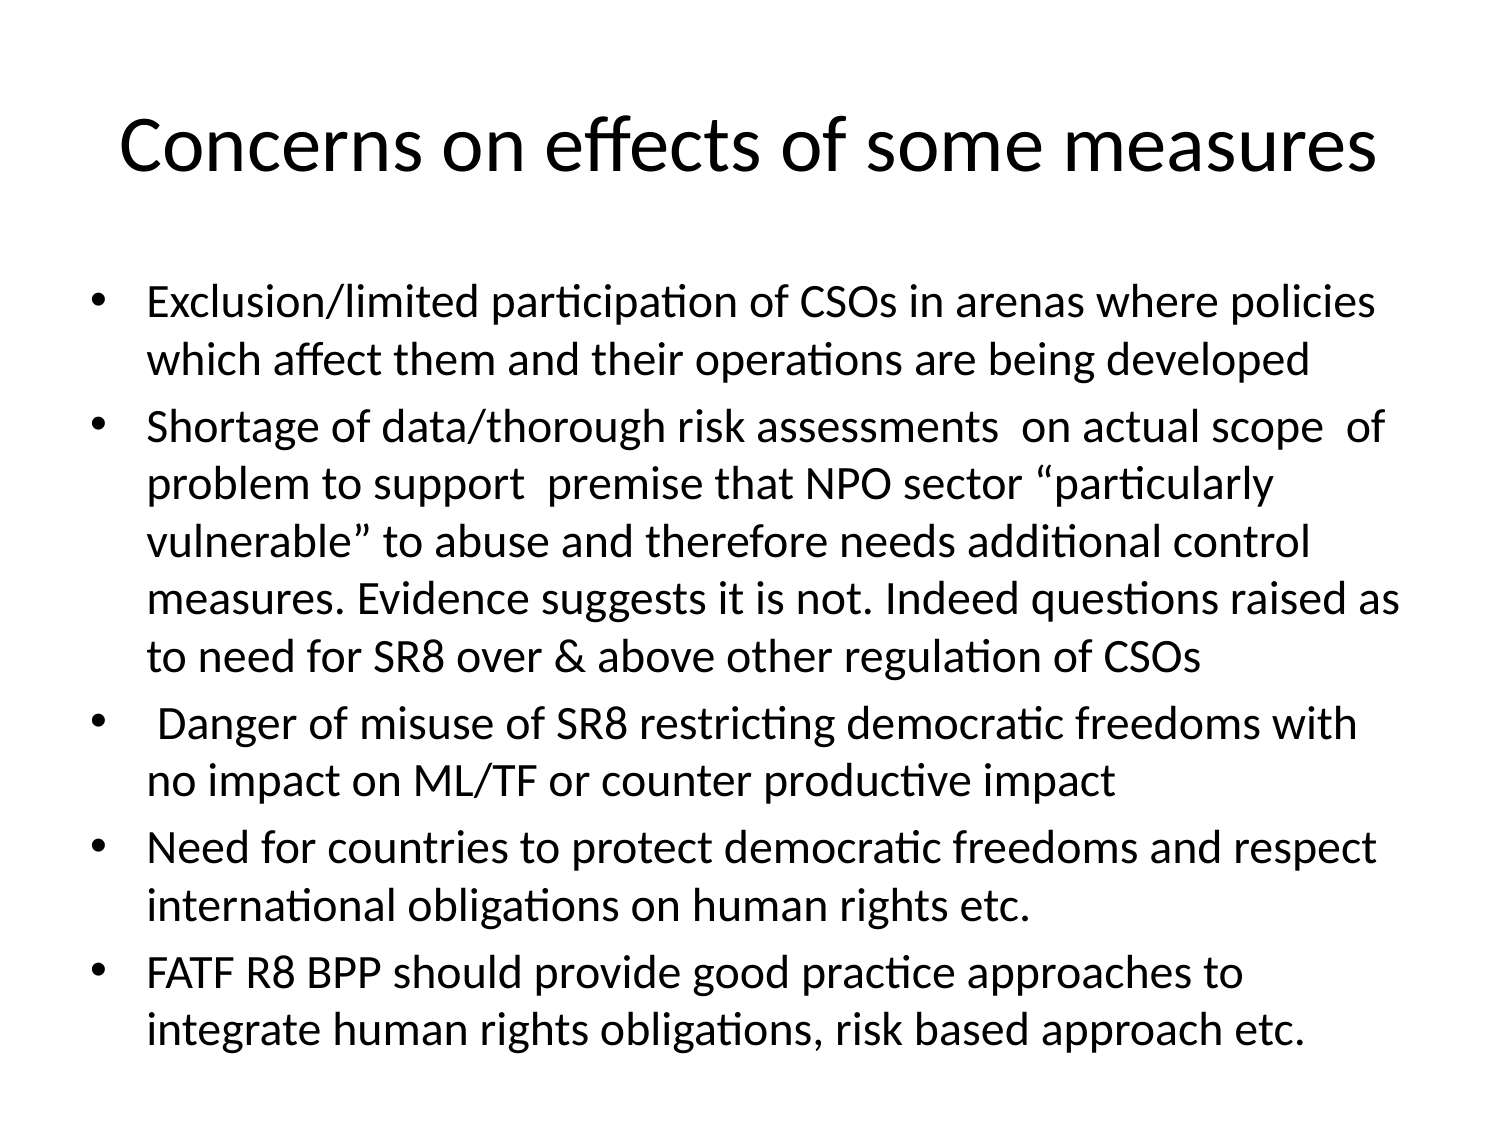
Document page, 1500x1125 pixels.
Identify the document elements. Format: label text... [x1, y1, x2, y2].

title Concerns on effects of some measures [75, 45, 1425, 233]
list Exclusion/limited participation of CSOs in arenas where policies which affect them and their operations are being developed Shortage of data/thorough risk assessments on actual scope of problem to support premise that NPO sector “particularly vulnerable” to abuse and therefore needs additional control measures. Evidence suggests it is not. Indeed questions raised as to need for SR8 over & above other regulation of CSOs Danger of misuse of SR8 restricting democratic freedoms with no impact on ML/TF or counter productive impact Need for countries to protect democratic freedoms and respect international obligations on human rights etc. FATF R8 BPP should provide good practice approaches to integrate human rights obligations, risk based approach etc. [75, 262, 1425, 1082]
